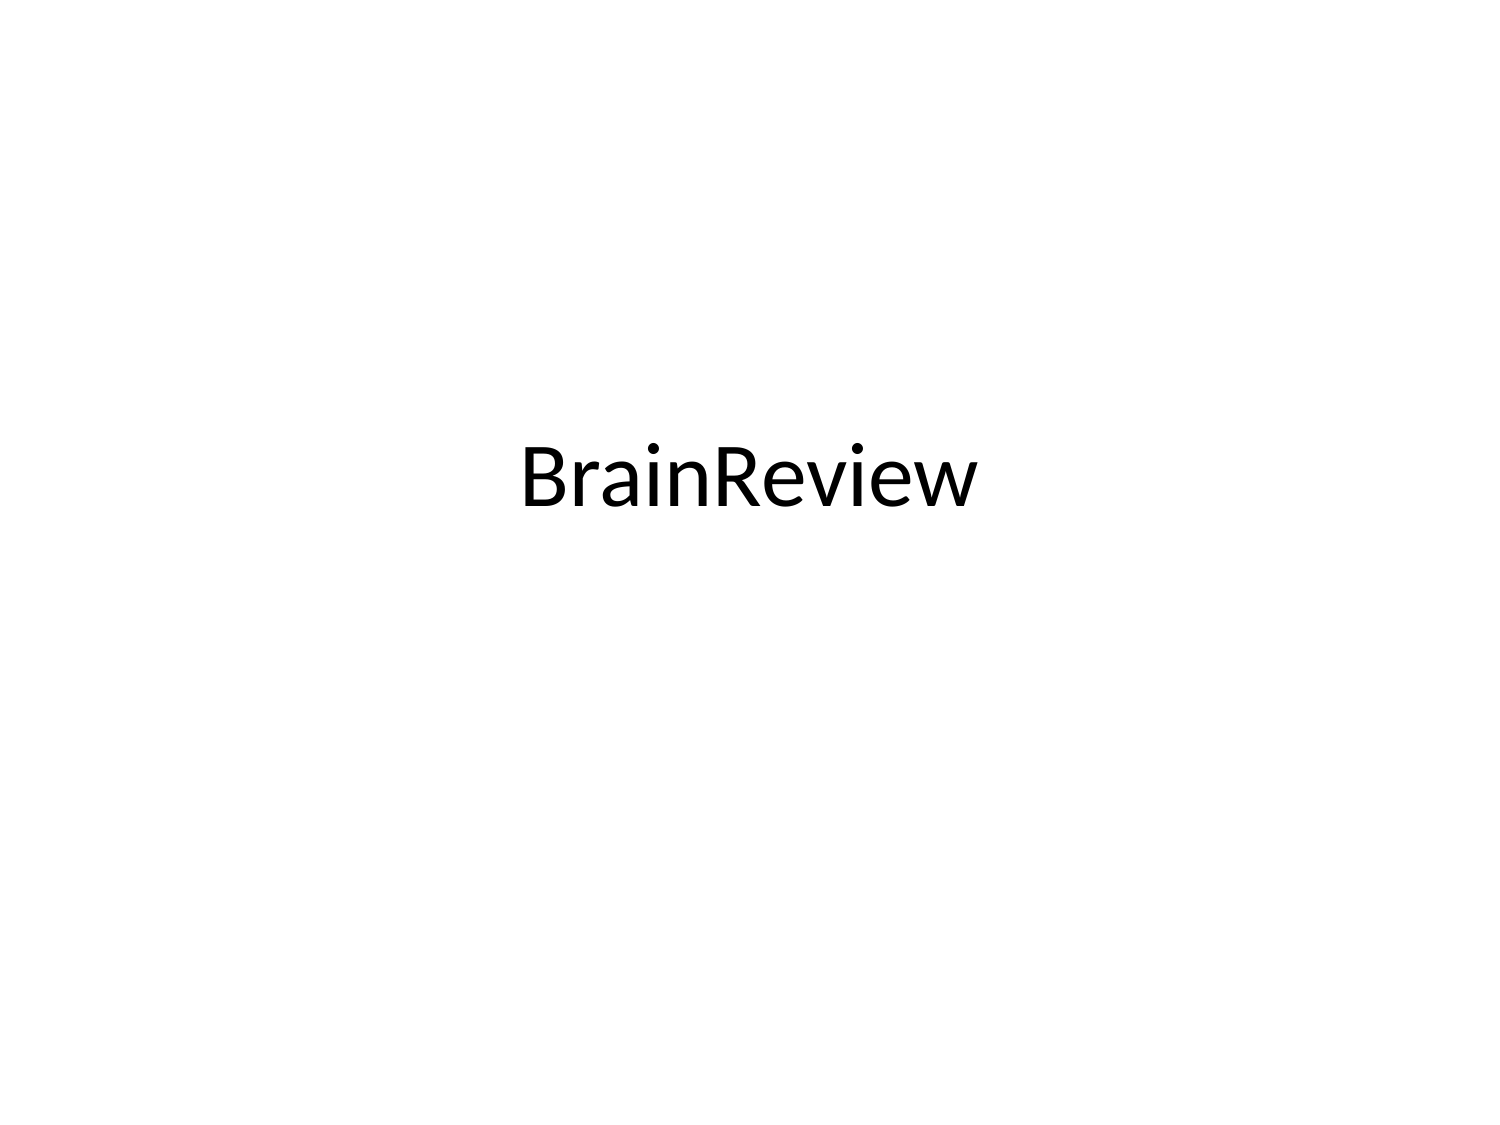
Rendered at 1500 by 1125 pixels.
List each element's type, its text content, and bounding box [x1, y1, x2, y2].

title BrainReview [112, 349, 1388, 591]
